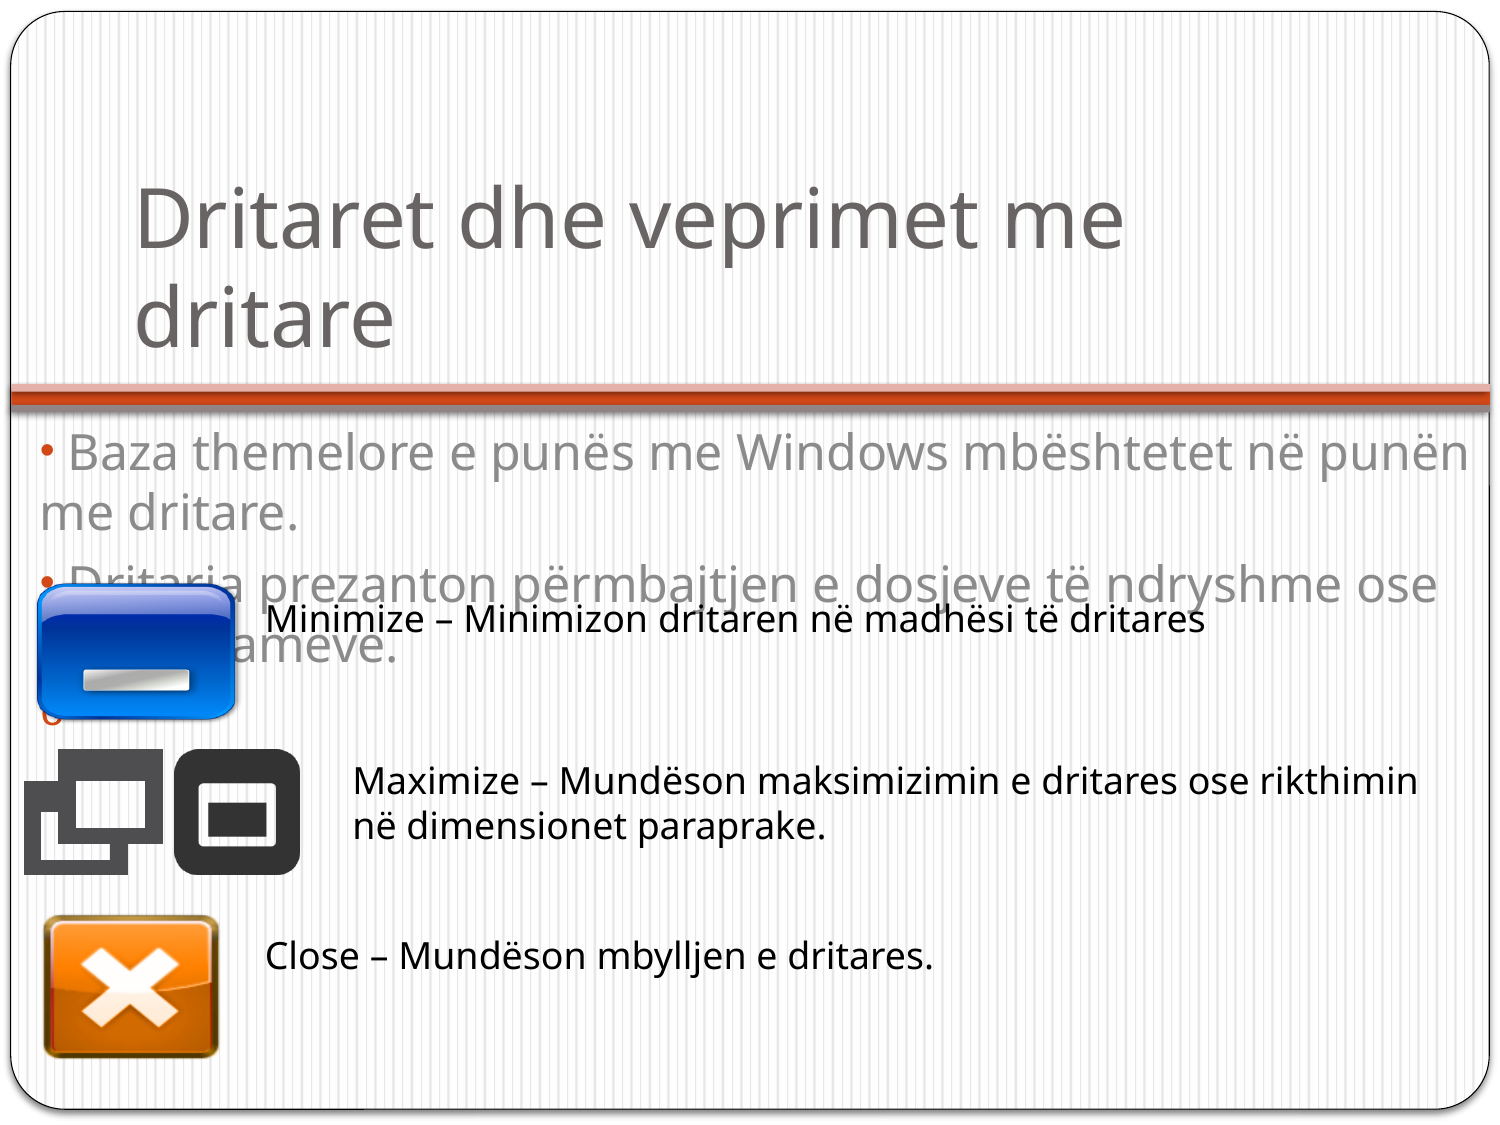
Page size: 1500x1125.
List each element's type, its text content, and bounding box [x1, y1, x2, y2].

title Dritaret dhe veprimet me dritare [118, 156, 1394, 380]
text_box Minimize – Minimizon dritaren në madhësi të dritares [255, 587, 1413, 648]
picture [174, 749, 301, 876]
picture [24, 899, 239, 1076]
picture [24, 574, 251, 729]
list Baza themelore e punës me Windows mbështetet në punën me dritare. Dritarja prezanton përmbajtjen e dosjeve të ndryshme ose të programeve. [24, 412, 1500, 1100]
text_box Maximize – Mundëson maksimizimin e dritares ose rikthimin në dimensionet paraprake. [337, 749, 1463, 855]
text_box Close – Mundëson mbylljen e dritares. [249, 924, 1413, 985]
picture [24, 749, 163, 876]
